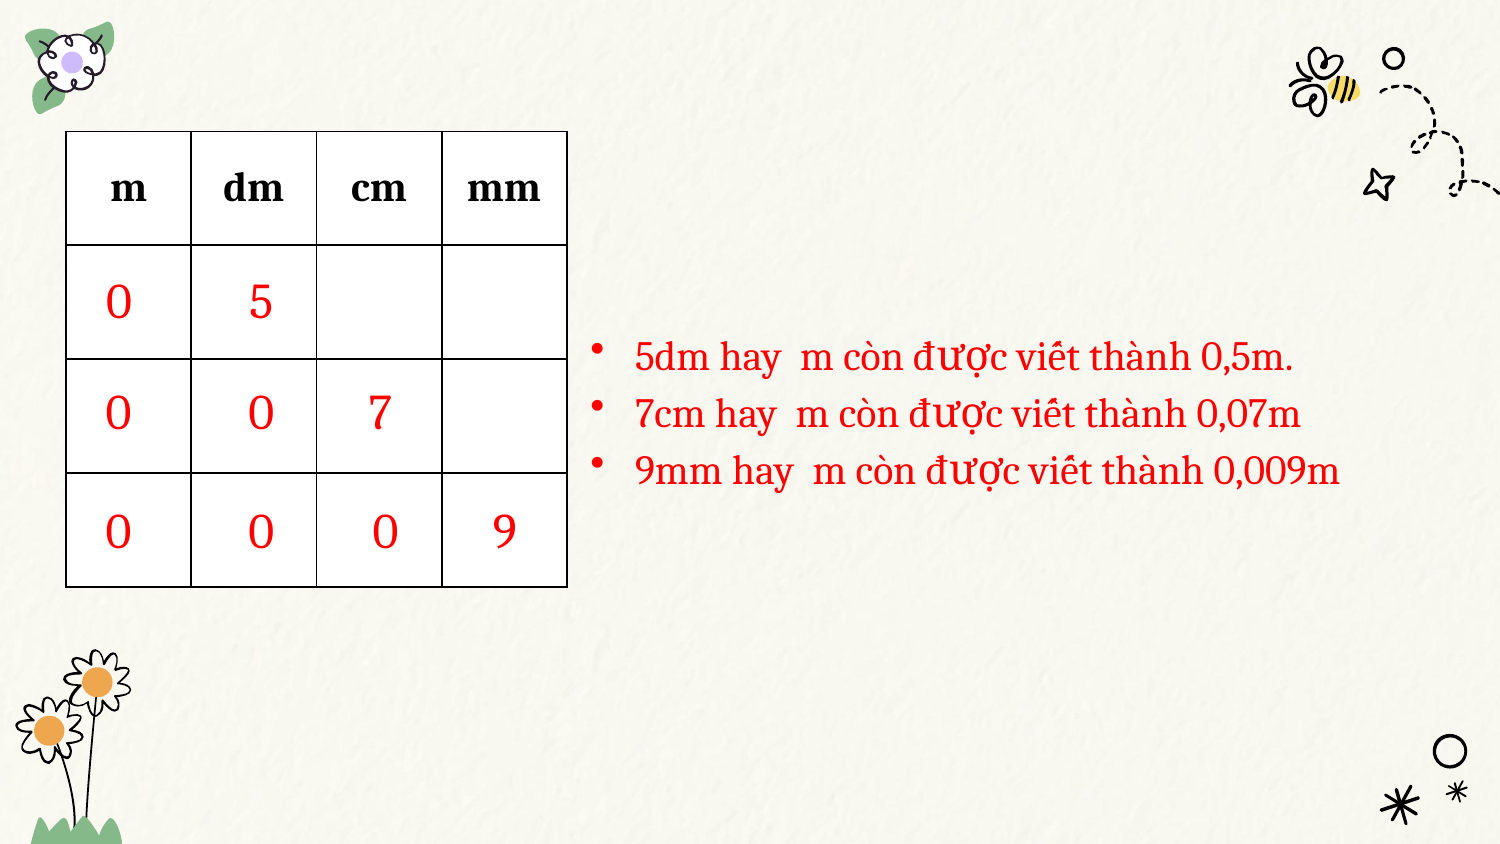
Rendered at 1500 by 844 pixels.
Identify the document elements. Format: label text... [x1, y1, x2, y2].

picture [0, 0, 1500, 844]
table_header mm [443, 132, 566, 244]
picture [67, 652, 129, 714]
table_cell [317, 474, 441, 586]
table_header dm [192, 132, 316, 244]
table_cell [443, 474, 566, 586]
table_cell [192, 360, 316, 472]
table_cell [67, 360, 190, 472]
table_cell [317, 360, 441, 472]
picture [64, 705, 93, 823]
table_header cm [317, 132, 441, 244]
text_box 5 [217, 260, 305, 336]
table_cell [443, 246, 566, 358]
text_box 0 [74, 372, 163, 447]
table_cell [67, 474, 190, 586]
text_box 0 [75, 260, 163, 336]
text_box 0 [74, 490, 163, 566]
text_box 0 [217, 372, 305, 447]
table_header m [67, 132, 190, 244]
table_cell [317, 246, 441, 358]
text_box 7 [336, 372, 425, 447]
picture [18, 699, 80, 760]
table_cell [192, 246, 316, 358]
text_box 9 [461, 490, 549, 566]
text_box 0 [341, 490, 430, 566]
table_cell [192, 474, 316, 586]
picture [73, 687, 95, 712]
text_box 0 [217, 490, 305, 566]
table_cell [443, 360, 566, 472]
table_cell [67, 246, 190, 358]
